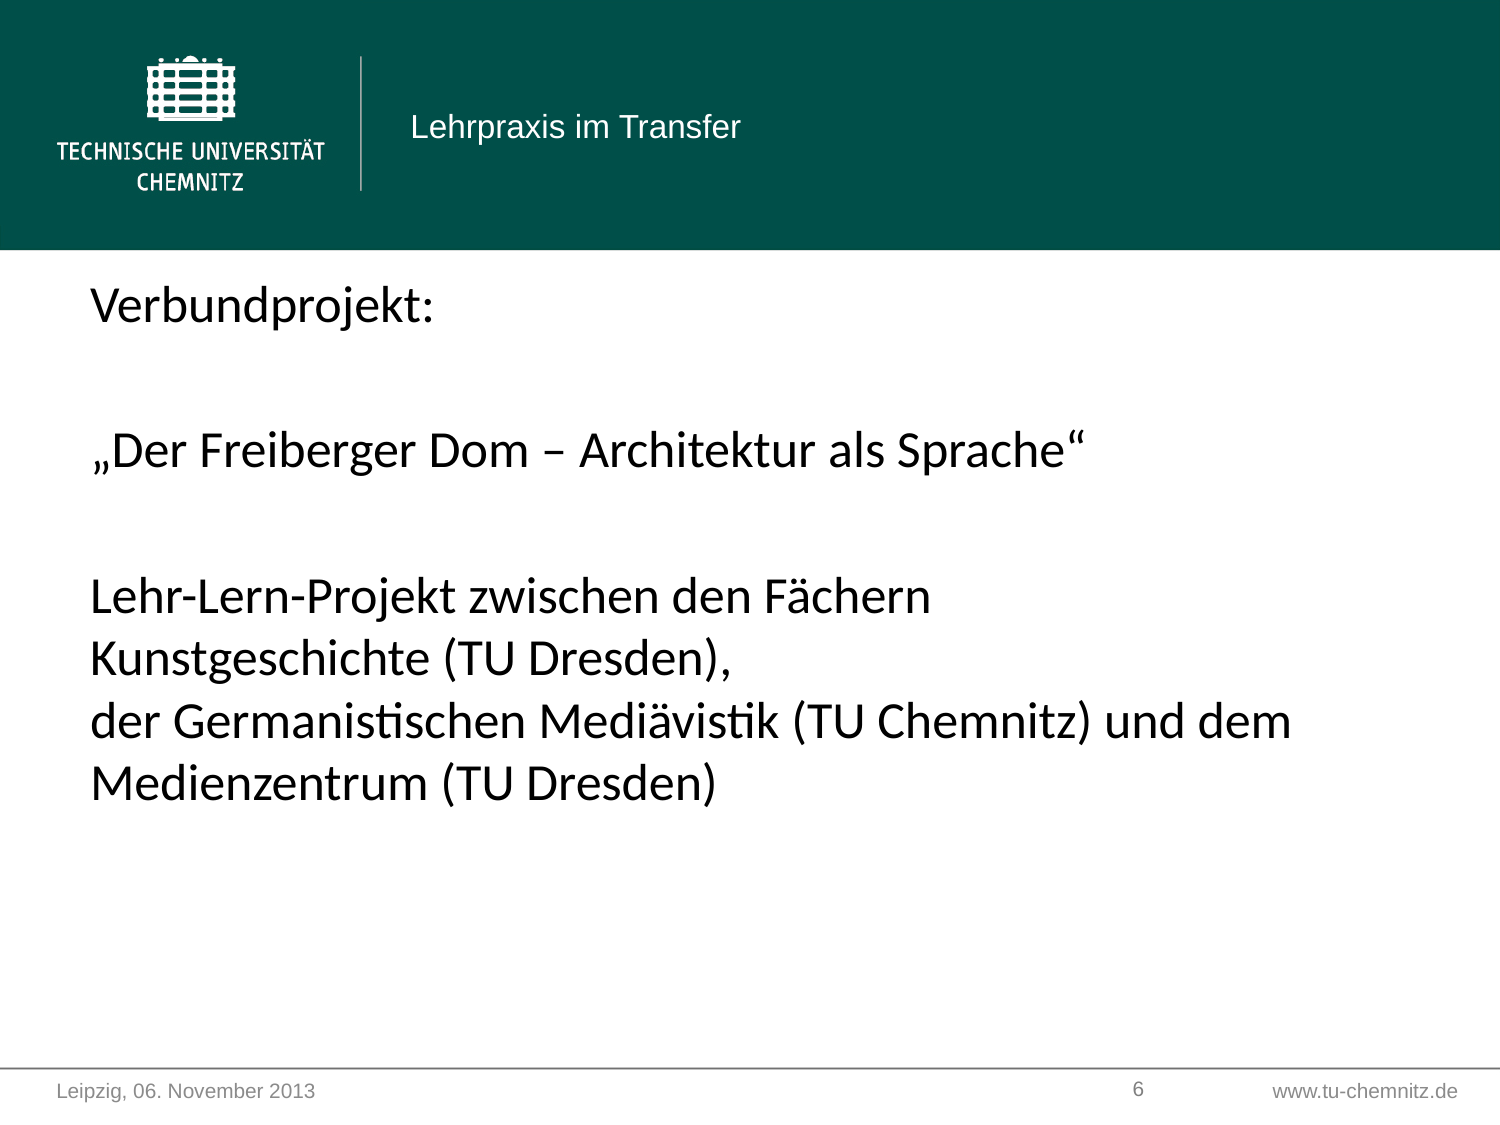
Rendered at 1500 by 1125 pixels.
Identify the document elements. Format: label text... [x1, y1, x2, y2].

slide_number 6 [809, 1056, 1160, 1117]
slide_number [41, 1051, 392, 1125]
list Verbundprojekt: „Der Freiberger Dom – Architektur als Sprache“ Lehr-Lern-Projekt zwischen den Fächern Kunstgeschichte (TU Dresden), der Germanistischen Mediävistik (TU Chemnitz) und dem Medienzentrum (TU Dresden) [75, 262, 1500, 1005]
footer www.tu-chemnitz.de [1128, 1051, 1500, 1125]
text_box Lehrpraxis im Transfer [395, 97, 1306, 153]
picture [0, 0, 1500, 1125]
